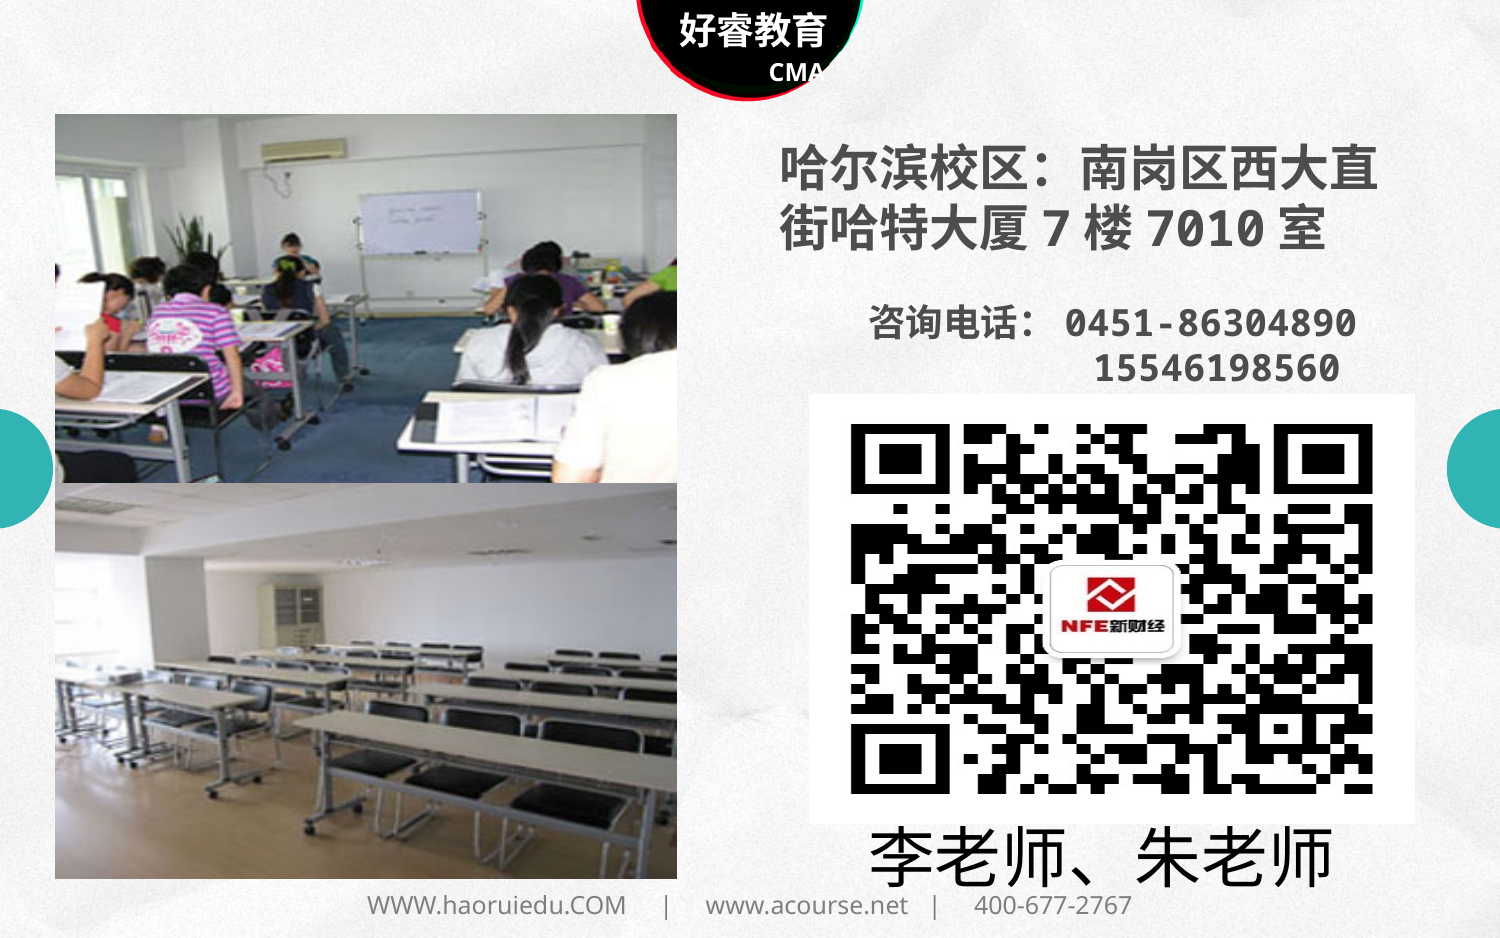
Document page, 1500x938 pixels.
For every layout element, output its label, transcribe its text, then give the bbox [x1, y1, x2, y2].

text_box 咨询电话：0451-86304890 15546198560 [853, 291, 1415, 394]
picture [0, 0, 1500, 938]
text_box 李老师、朱老师 [853, 831, 1385, 903]
text_box 哈尔滨校区：南岗区西大直街哈特大厦7楼7010室 [764, 129, 1444, 264]
